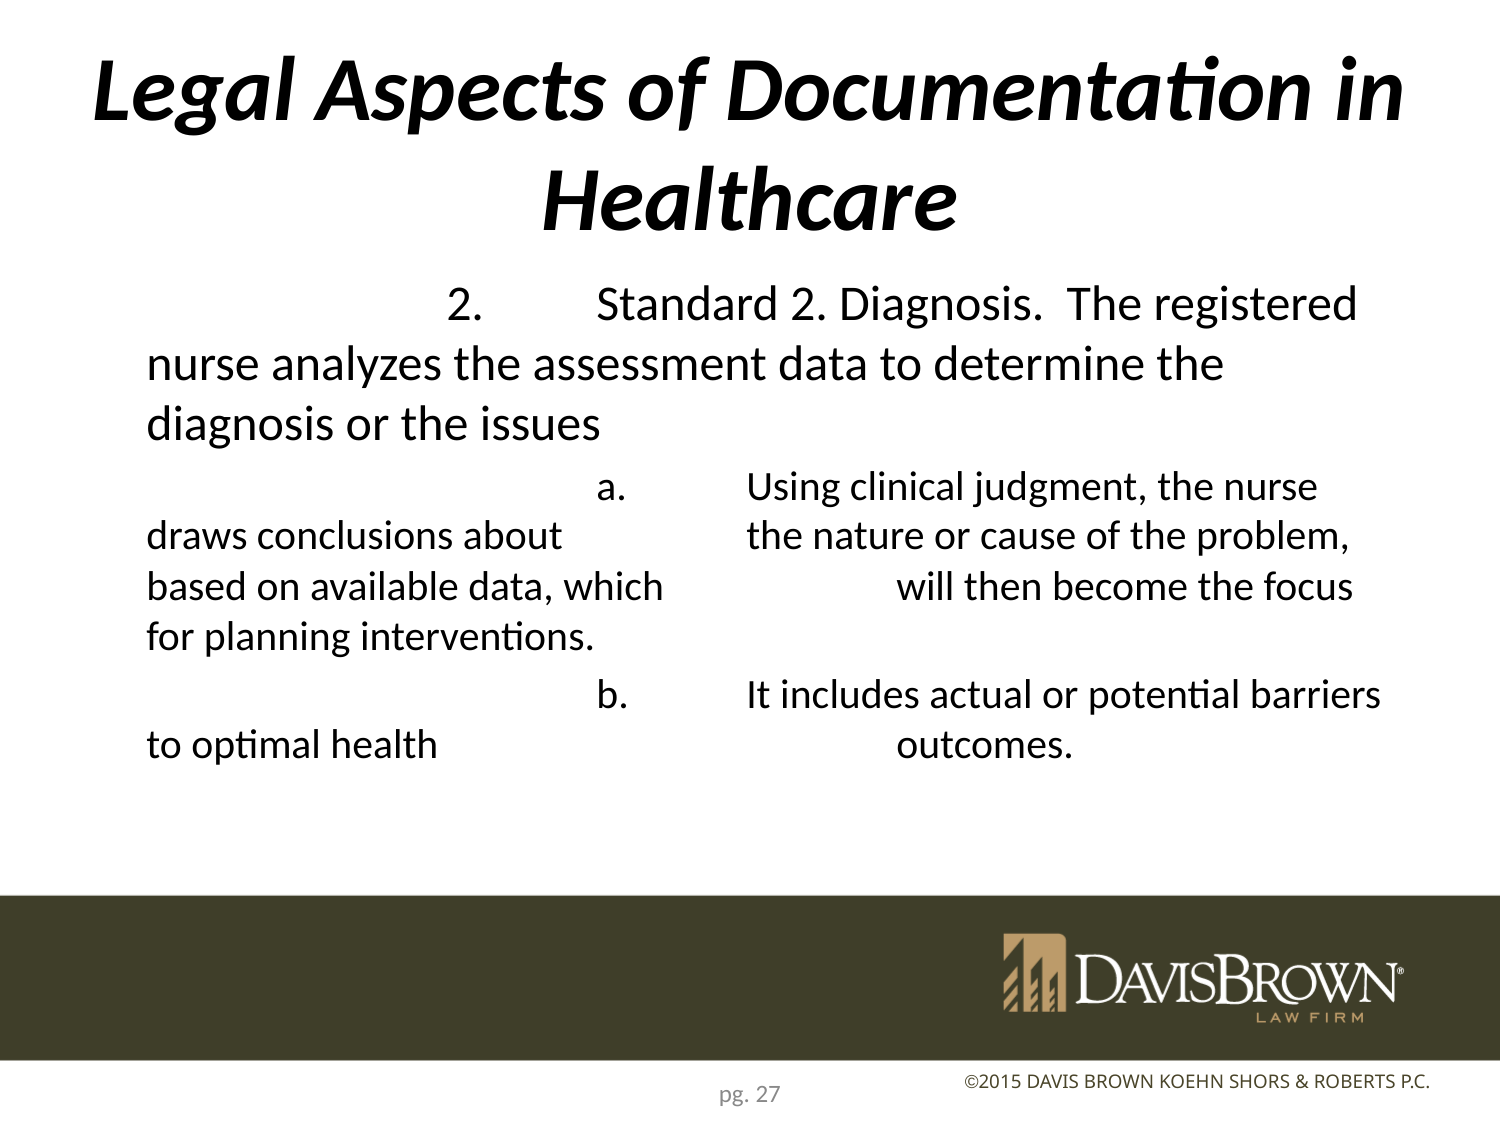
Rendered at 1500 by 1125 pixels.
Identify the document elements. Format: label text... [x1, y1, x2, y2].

title Legal Aspects of Documentation in Healthcare [75, 45, 1425, 233]
list 2. Standard 2. Diagnosis. The registered nurse analyzes the assessment data to determine the diagnosis or the issues a. Using clinical judgment, the nurse draws conclusions about the nature or cause of the problem, based on available data, which will then become the focus for planning interventions. b. It includes actual or potential barriers to optimal health outcomes. [75, 262, 1425, 888]
footer pg. 27 [512, 1062, 988, 1123]
picture [0, 0, 1500, 1125]
